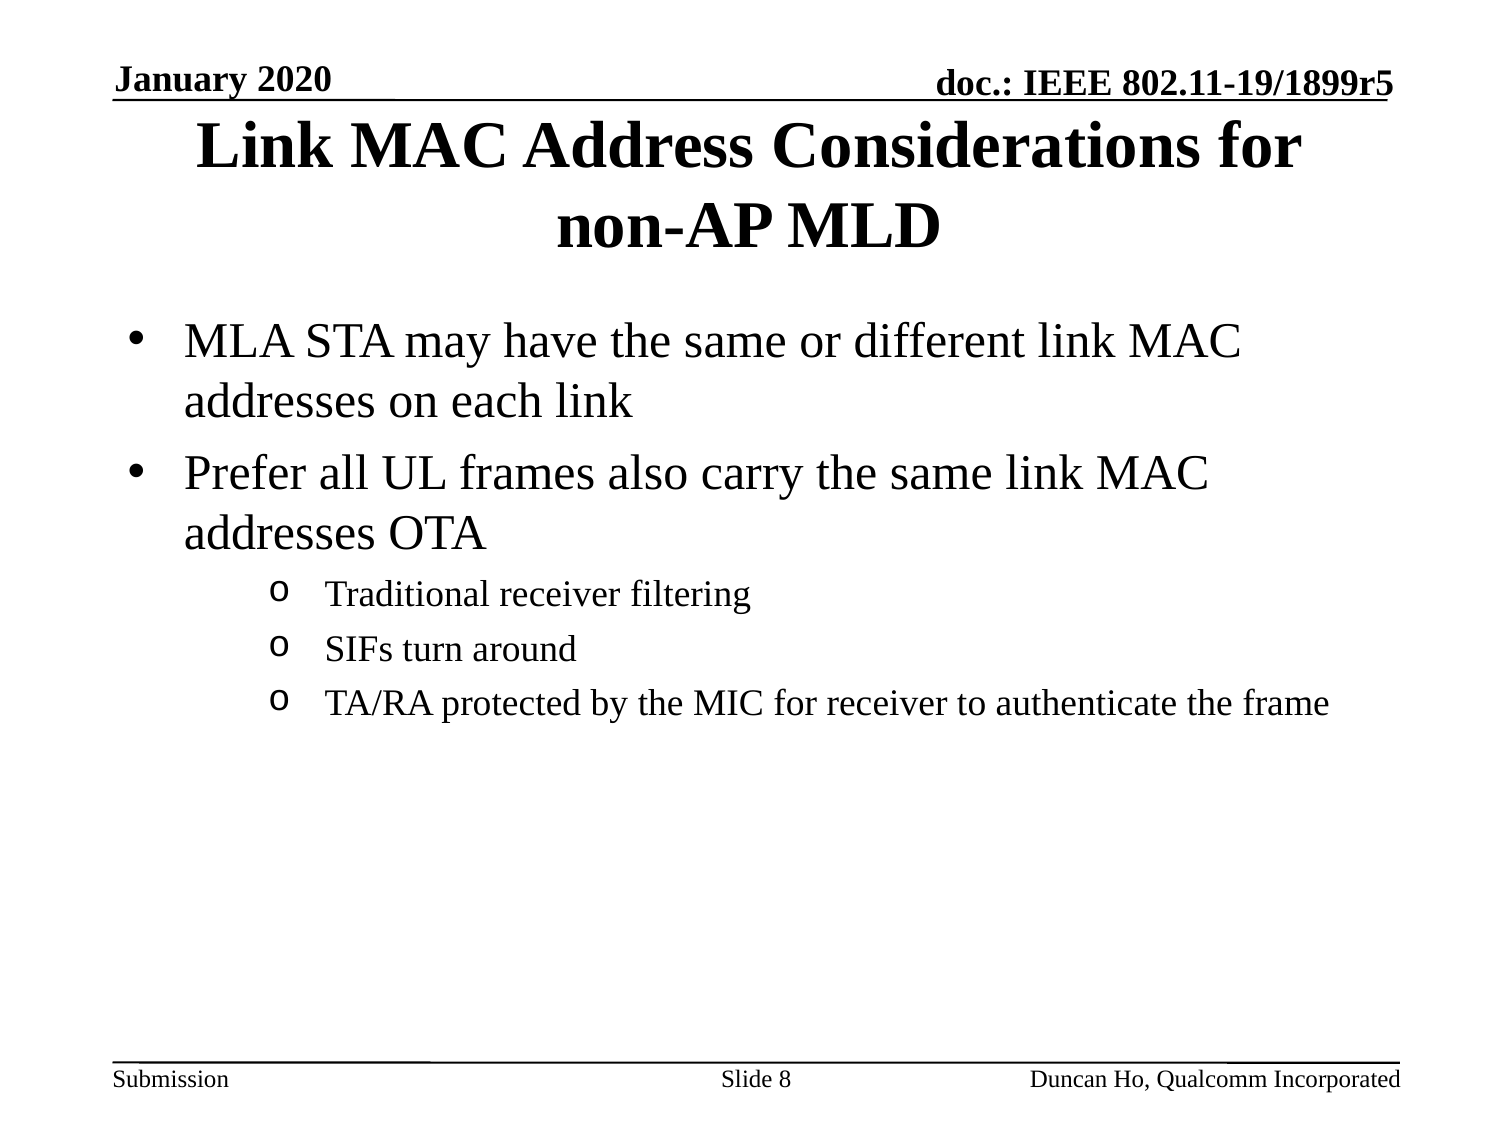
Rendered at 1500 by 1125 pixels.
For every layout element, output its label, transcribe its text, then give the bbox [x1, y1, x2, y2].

footer Duncan Ho, Qualcomm Incorporated [878, 1061, 1402, 1093]
slide_number Slide 8 [712, 1061, 800, 1123]
list MLA STA may have the same or different link MAC addresses on each link Prefer all UL frames also carry the same link MAC addresses OTA Traditional receiver filtering SIFs turn around TA/RA protected by the MIC for receiver to authenticate the frame [112, 299, 1388, 1011]
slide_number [114, 54, 423, 100]
title Link MAC Address Considerations for non-AP MLD [112, 112, 1388, 251]
